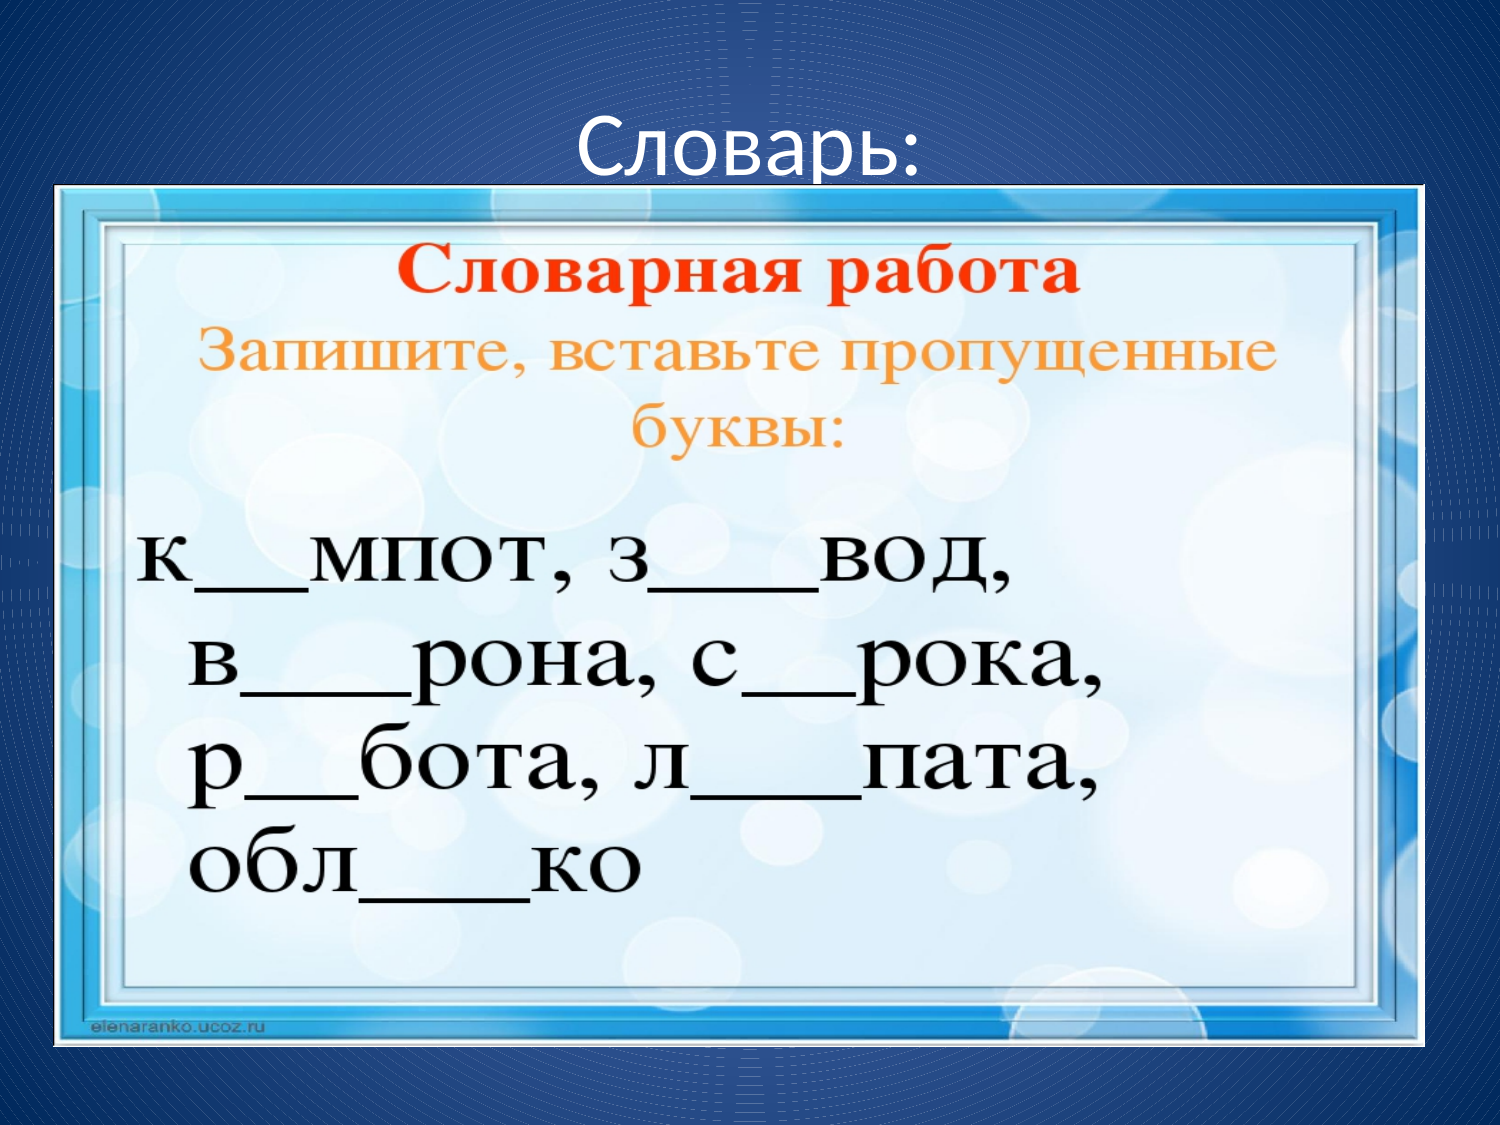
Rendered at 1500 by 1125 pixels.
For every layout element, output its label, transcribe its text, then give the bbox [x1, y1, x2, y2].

title Словарь: [75, 45, 1425, 183]
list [52, 184, 1426, 1047]
